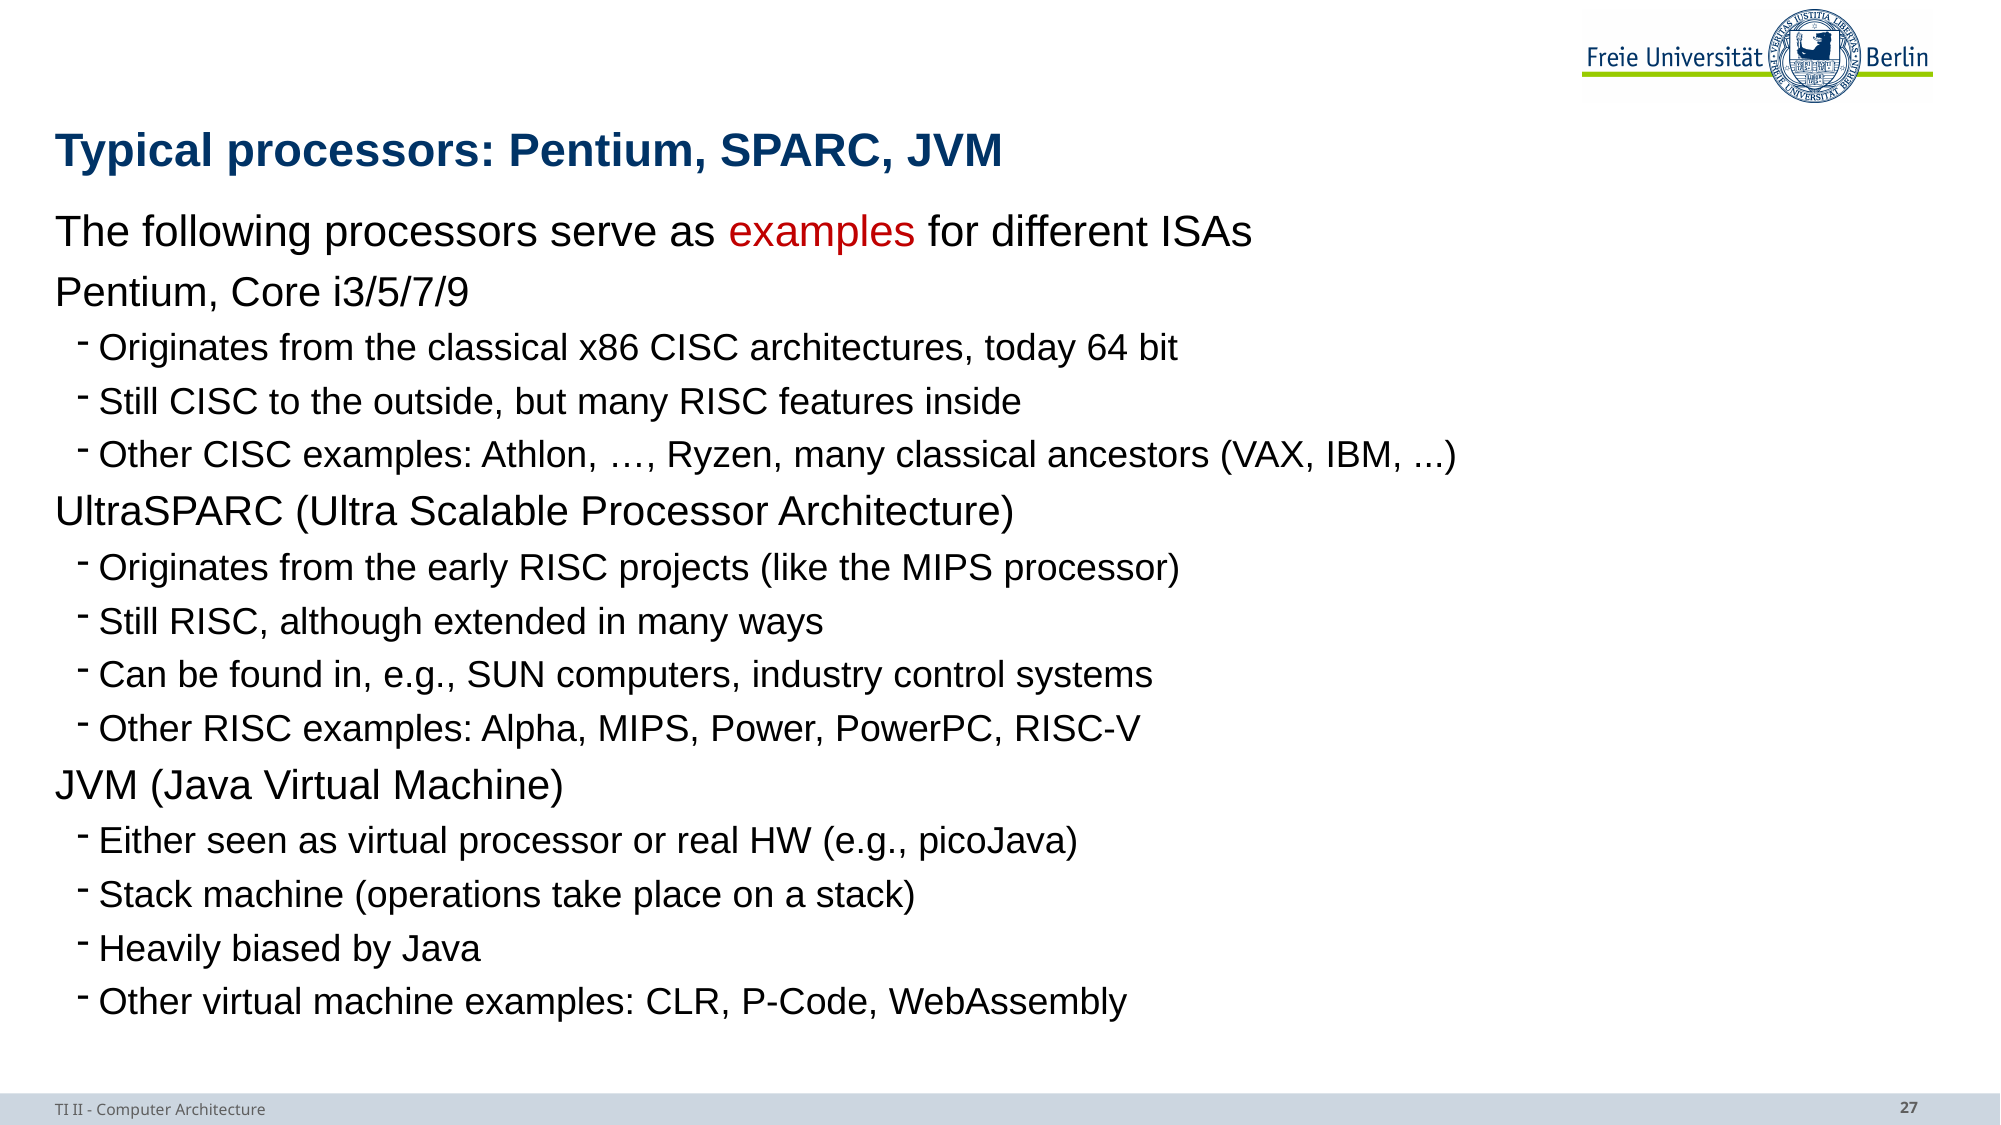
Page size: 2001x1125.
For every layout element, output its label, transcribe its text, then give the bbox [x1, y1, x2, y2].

list The following processors serve as examples for different ISAs Pentium, Core i3/5/7/9 Originates from the classical x86 CISC architectures, today 64 bit Still CISC to the outside, but many RISC features inside Other CISC examples: Athlon, …, Ryzen, many classical ancestors (VAX, IBM, ...) UltraSPARC (Ultra Scalable Processor Architecture) Originates from the early RISC projects (like the MIPS processor) Still RISC, although extended in many ways Can be found in, e.g., SUN computers, industry control systems Other RISC examples: Alpha, MIPS, Power, PowerPC, RISC-V JVM (Java Virtual Machine) Either seen as virtual processor or real HW (e.g., picoJava) Stack machine (operations take place on a stack) Heavily biased by Java Other virtual machine examples: CLR, P-Code, WebAssembly [54, 201, 1946, 1064]
picture [1582, 9, 1933, 103]
footer TI II - Computer Architecture [54, 1091, 1363, 1125]
title Typical processors: Pentium, SPARC, JVM [54, 117, 1946, 188]
